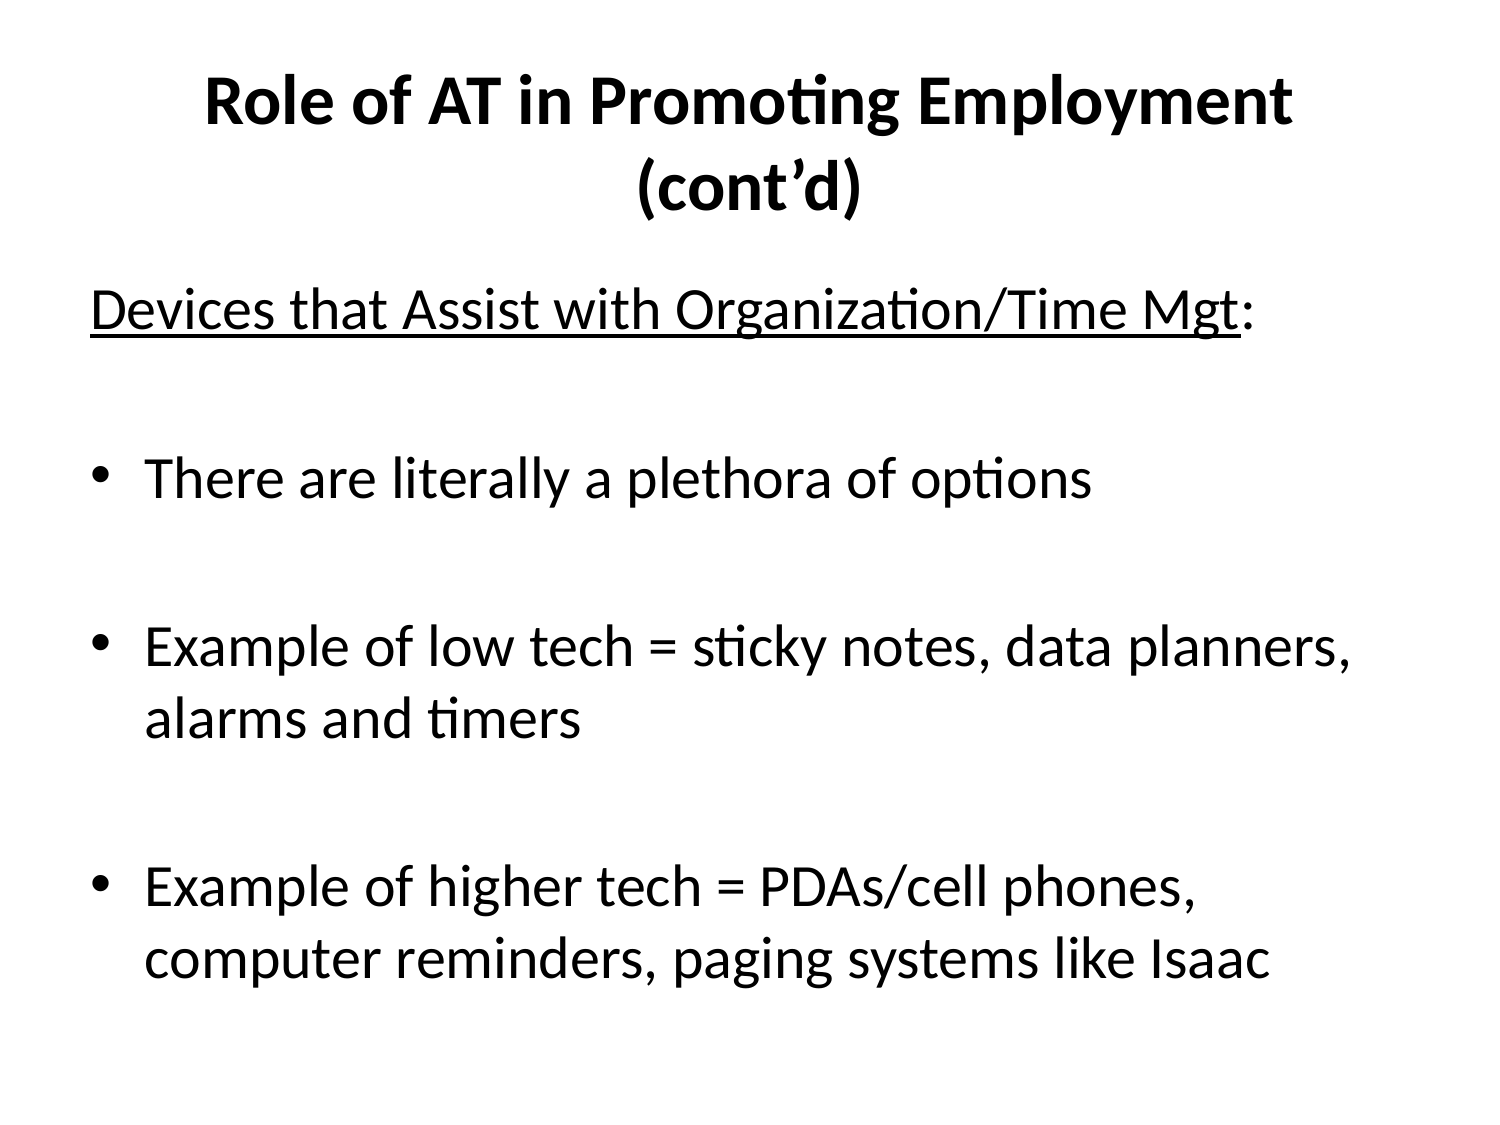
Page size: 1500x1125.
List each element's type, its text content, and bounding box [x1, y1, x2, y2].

list Devices that Assist with Organization/Time Mgt: There are literally a plethora of options Example of low tech = sticky notes, data planners, alarms and timers Example of higher tech = PDAs/cell phones, computer reminders, paging systems like Isaac [75, 262, 1425, 1005]
title Role of AT in Promoting Employment (cont’d) [75, 45, 1425, 233]
